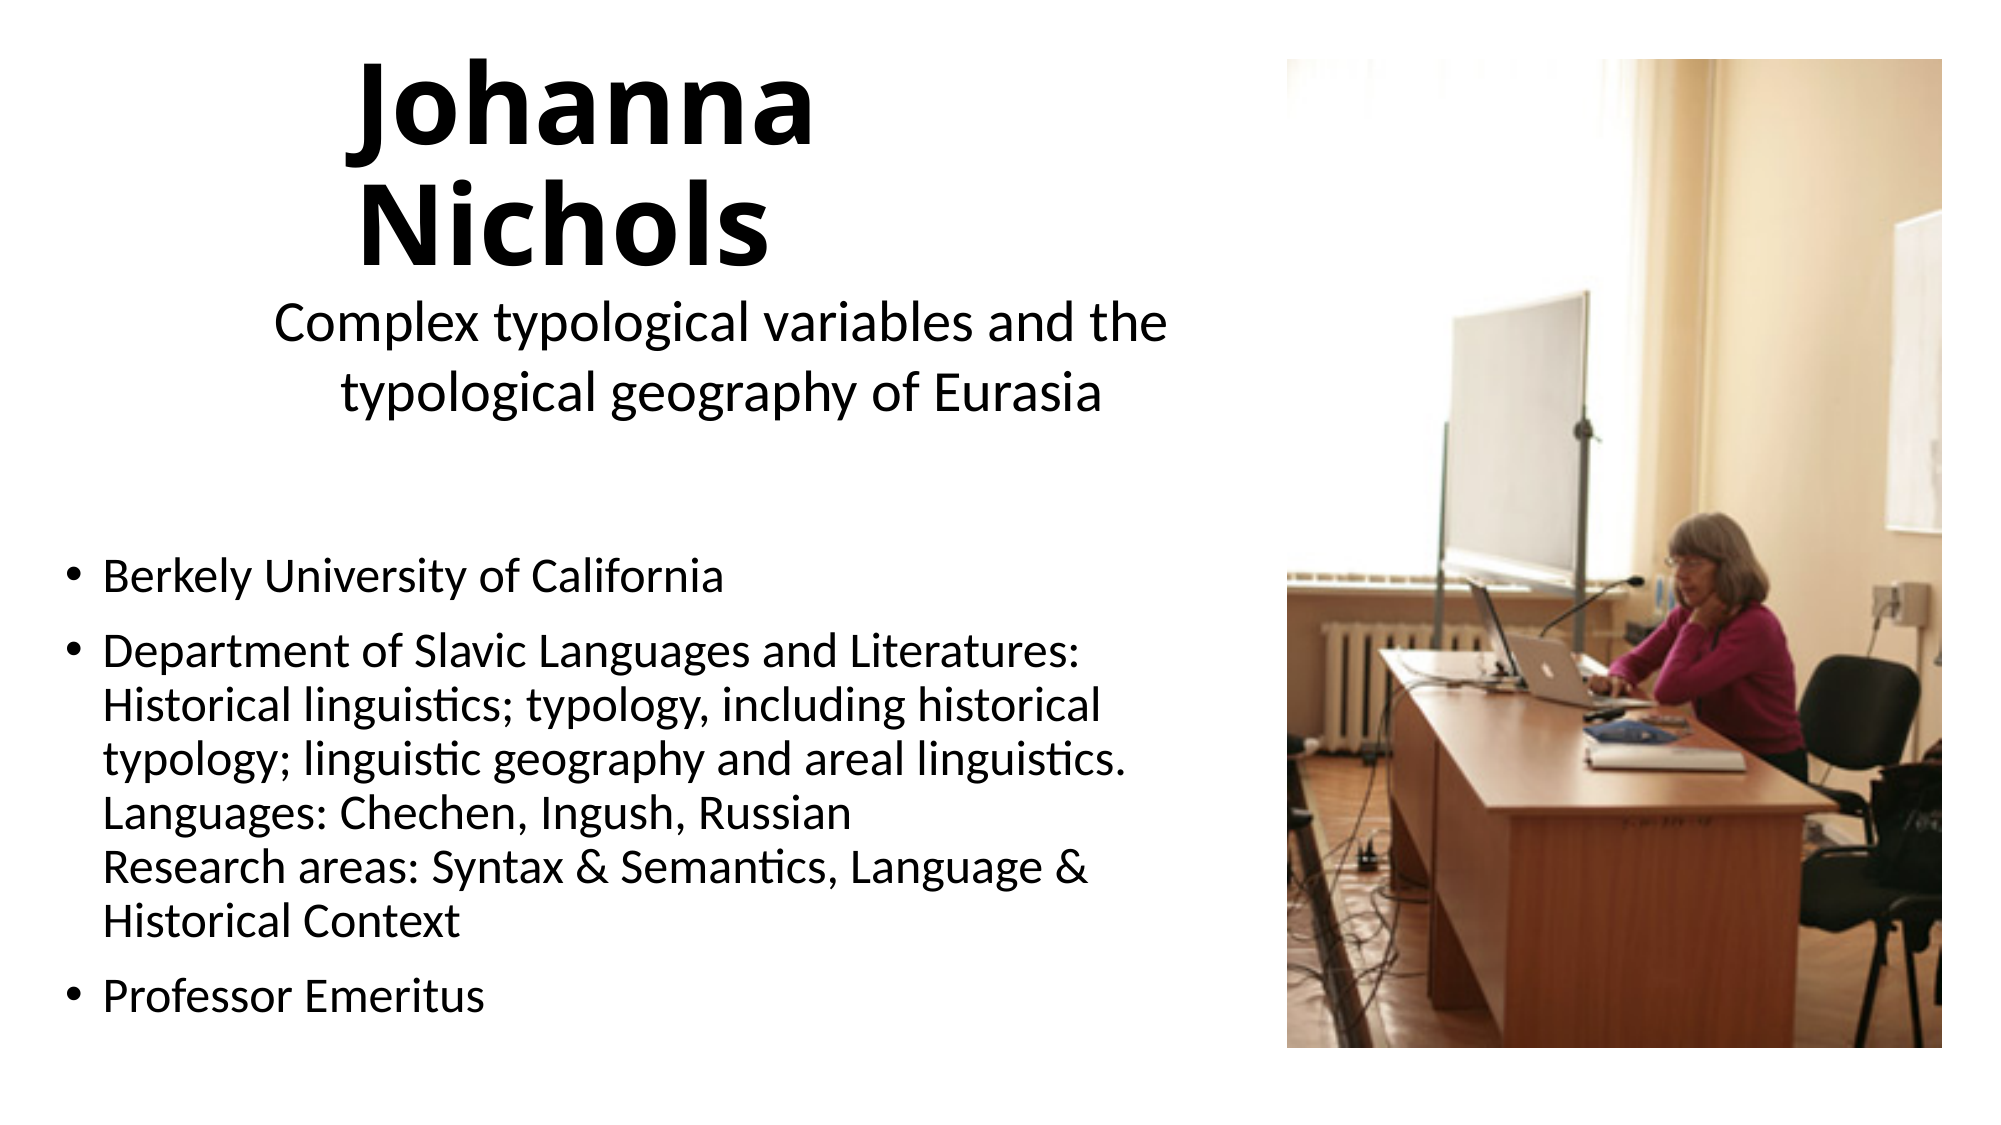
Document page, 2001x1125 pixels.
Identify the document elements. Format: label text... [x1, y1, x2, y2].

picture [1287, 59, 1942, 1048]
list Berkely University of California Department of Slavic Languages and Literatures: Historical linguistics; typology, including historical typology; linguistic geography and areal linguistics. Languages: Chechen, Ingush, Russian Research areas: Syntax & Semantics, Language & Historical Context Professor Emeritus [50, 542, 1287, 1048]
title Johanna Nichols [339, 59, 1105, 275]
text_box Complex typological variables and the typological geography of Eurasia [243, 275, 1201, 475]
